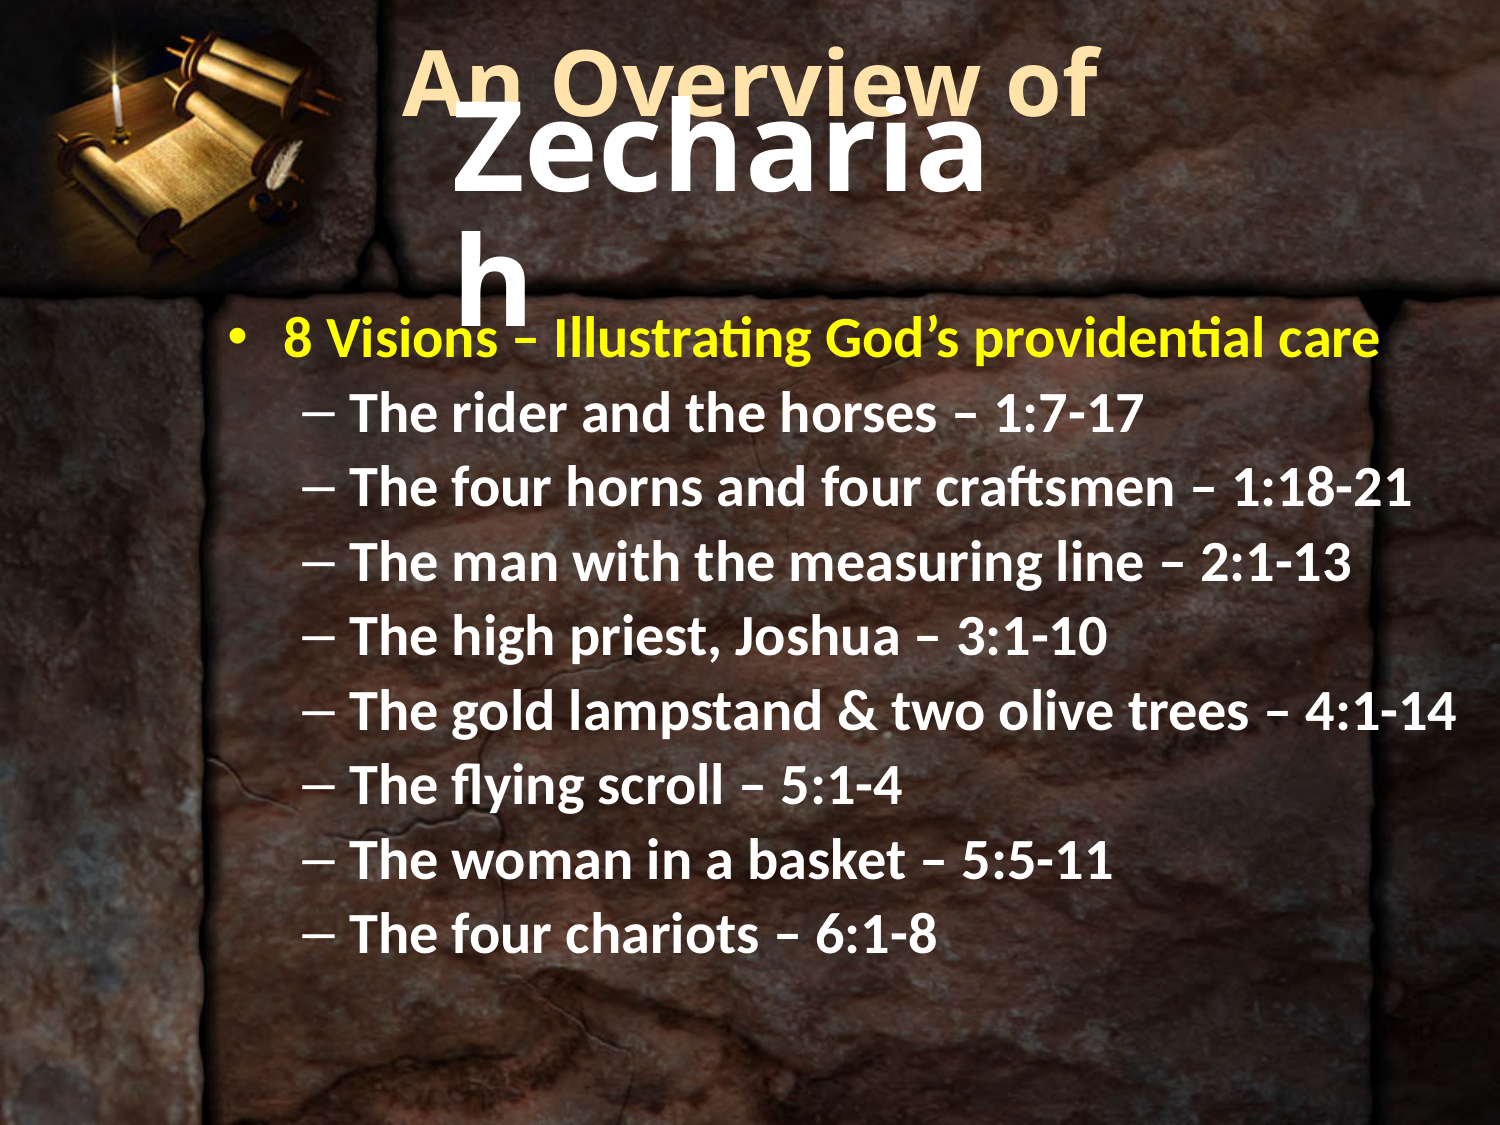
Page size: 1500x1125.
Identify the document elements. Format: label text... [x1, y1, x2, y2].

list 8 Visions – Illustrating God’s providential care The rider and the horses – 1:7-17 The four horns and four craftsmen – 1:18-21 The man with the measuring line – 2:1-13 The high priest, Joshua – 3:1-10 The gold lampstand & two olive trees – 4:1-14 The flying scroll – 5:1-4 The woman in a basket – 5:5-11 The four chariots – 6:1-8 [212, 299, 1500, 1125]
text_box Zechariah [437, 149, 1075, 288]
text_box An Overview of [387, 33, 1500, 125]
picture [0, 0, 1500, 1125]
